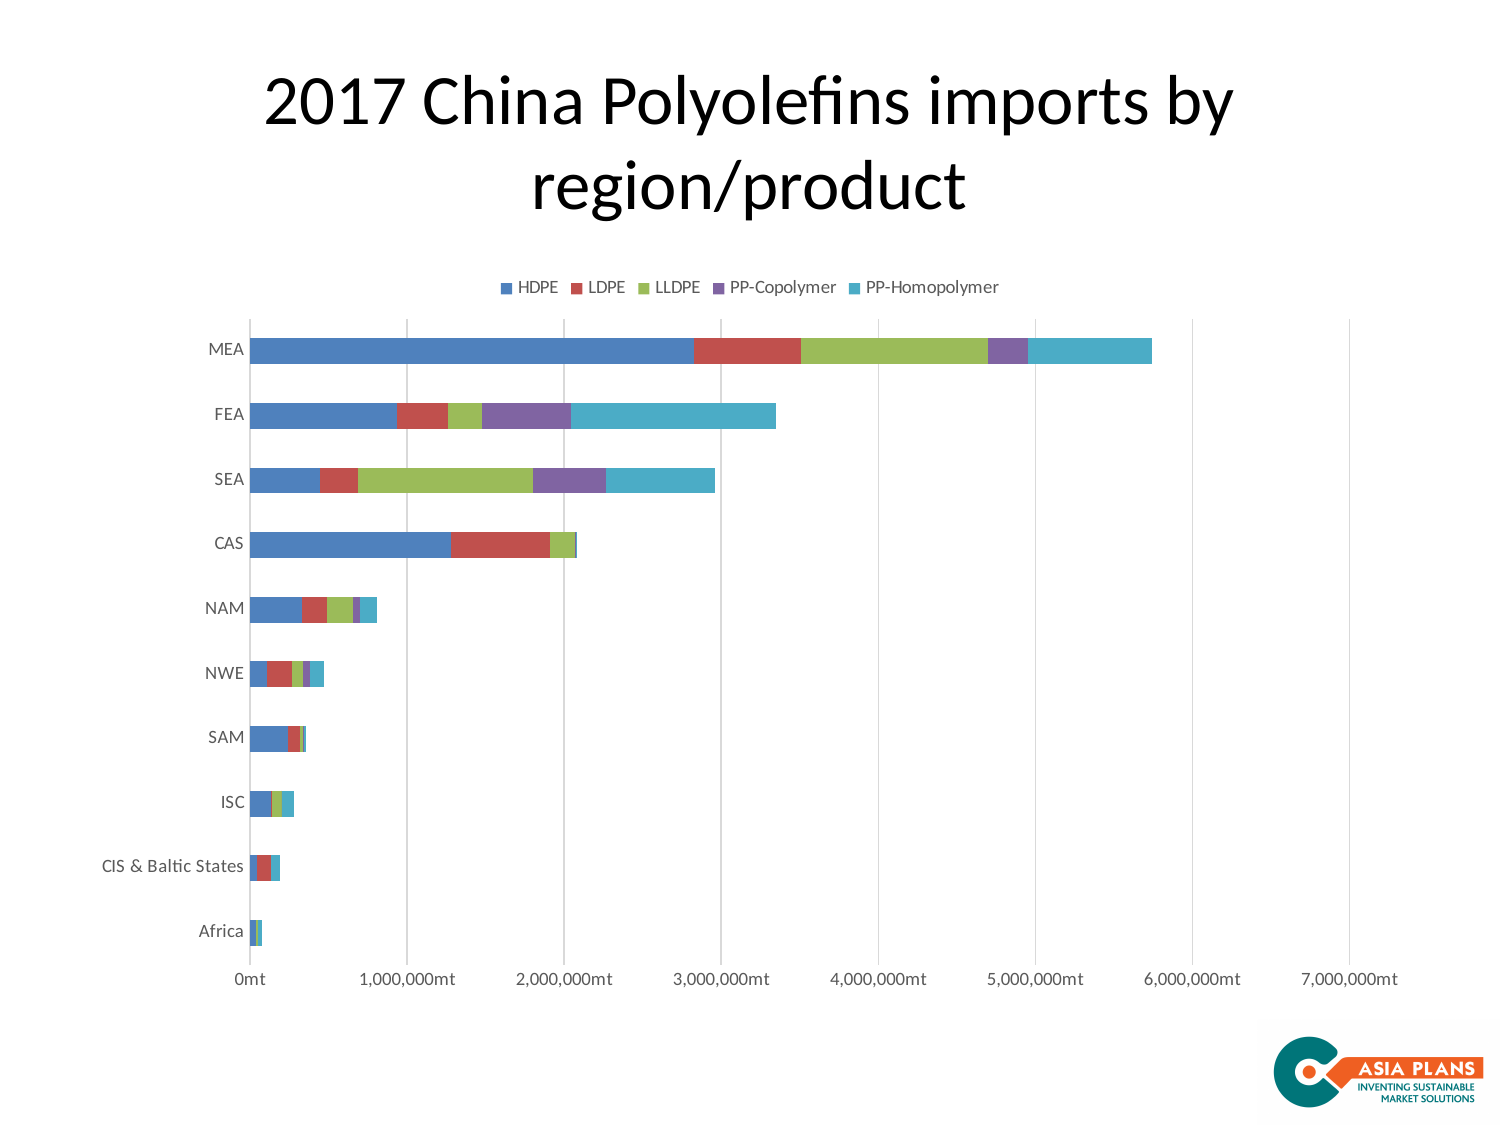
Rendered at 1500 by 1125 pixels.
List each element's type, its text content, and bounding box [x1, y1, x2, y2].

chart [74, 262, 1426, 1006]
title 2017 China Polyolefins imports by region/product [75, 45, 1425, 233]
picture [1257, 1019, 1500, 1125]
